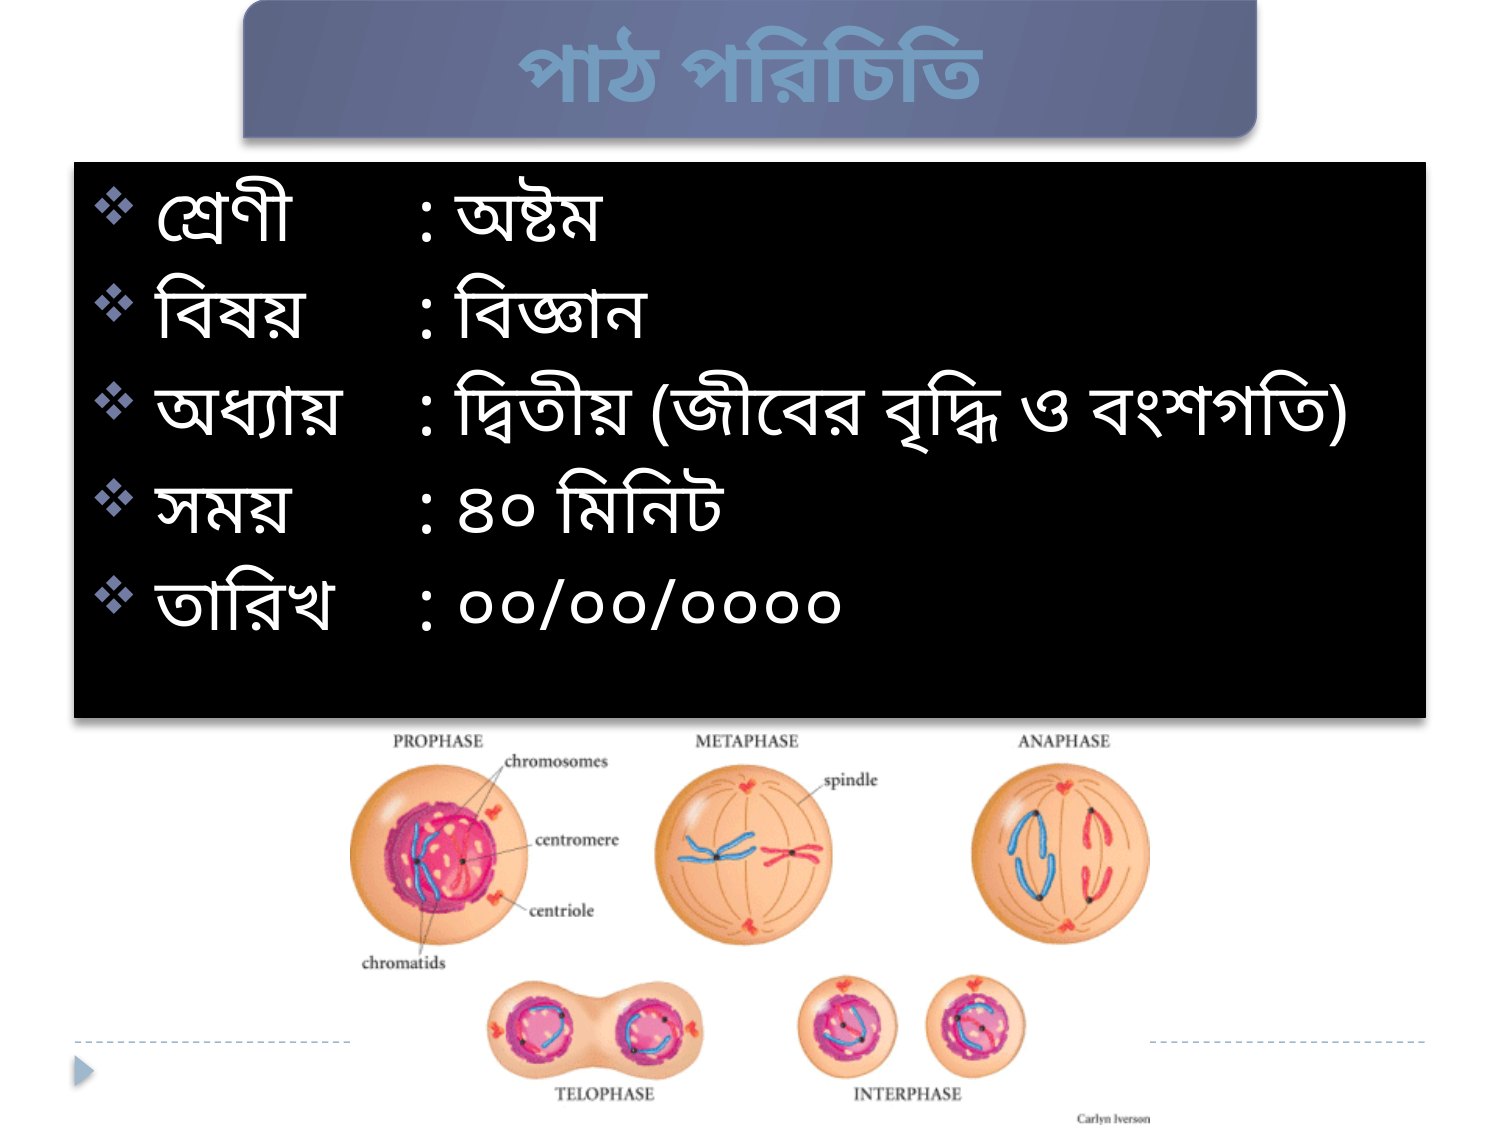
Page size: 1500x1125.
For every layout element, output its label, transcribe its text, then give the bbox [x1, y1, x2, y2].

list শ্রেণী : অষ্টম বিষয় : বিজ্ঞান অধ্যায় : দ্বিতীয় (জীবের বৃদ্ধি ও বংশগতি) সময় : ৪০ মিনিট তারিখ : ০০/০০/০০০০ [74, 162, 1426, 718]
text_box পাঠ পরিচিতি [243, 0, 1258, 139]
picture [349, 734, 1151, 1125]
